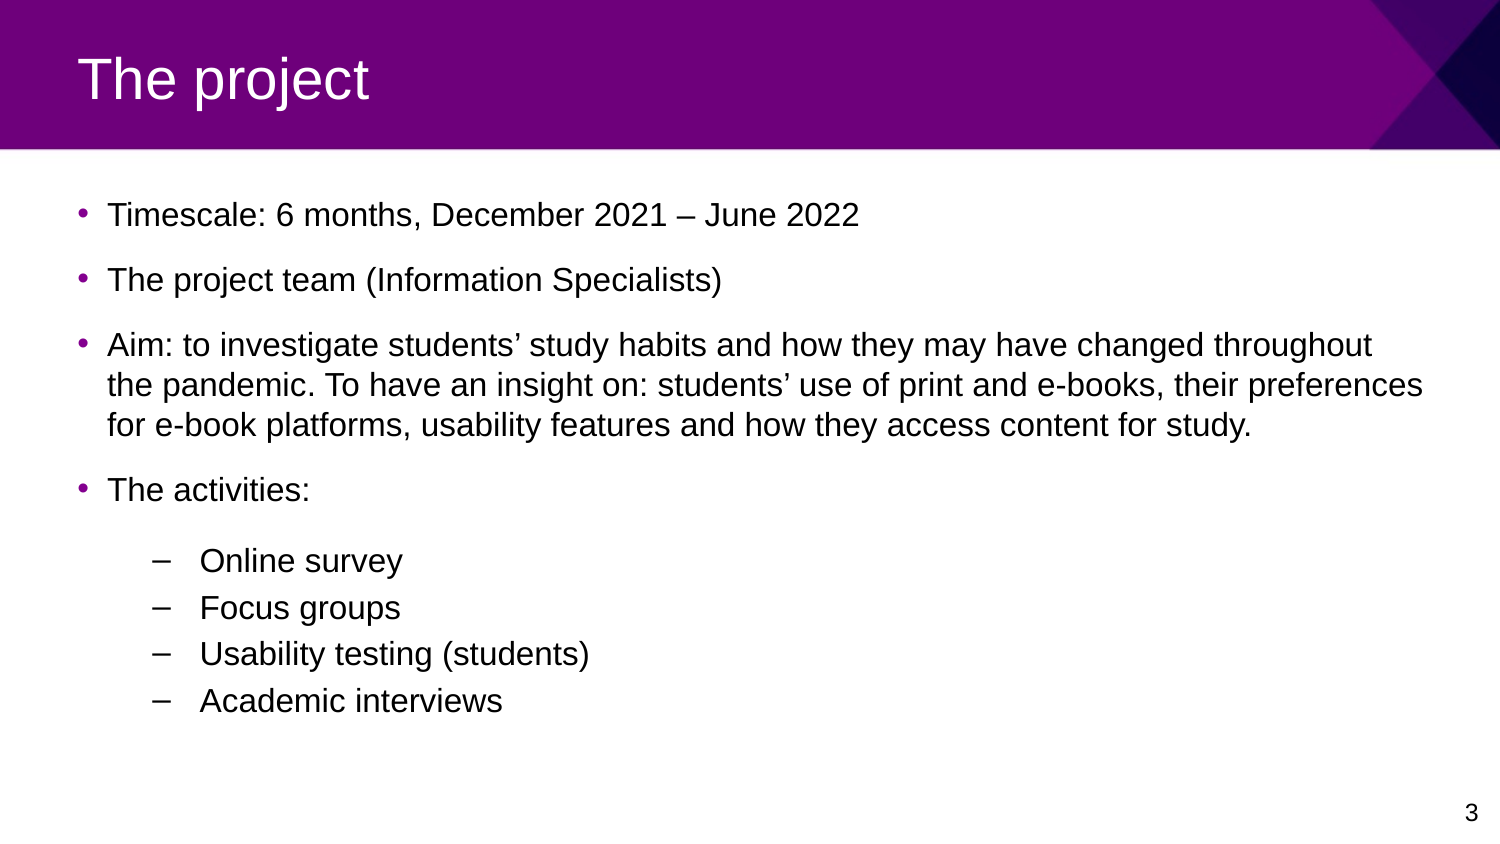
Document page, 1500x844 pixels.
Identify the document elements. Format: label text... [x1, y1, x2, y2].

picture [0, 0, 1500, 844]
list Timescale: 6 months, December 2021 – June 2022 The project team (Information Specialists) Aim: to investigate students’ study habits and how they may have changed throughout the pandemic. To have an insight on: students’ use of print and e-books, their preferences for e-book platforms, usability features and how they access content for study. The activities: Online survey Focus groups Usability testing (students) Academic interviews [62, 185, 1441, 810]
title The project [62, 33, 1413, 134]
